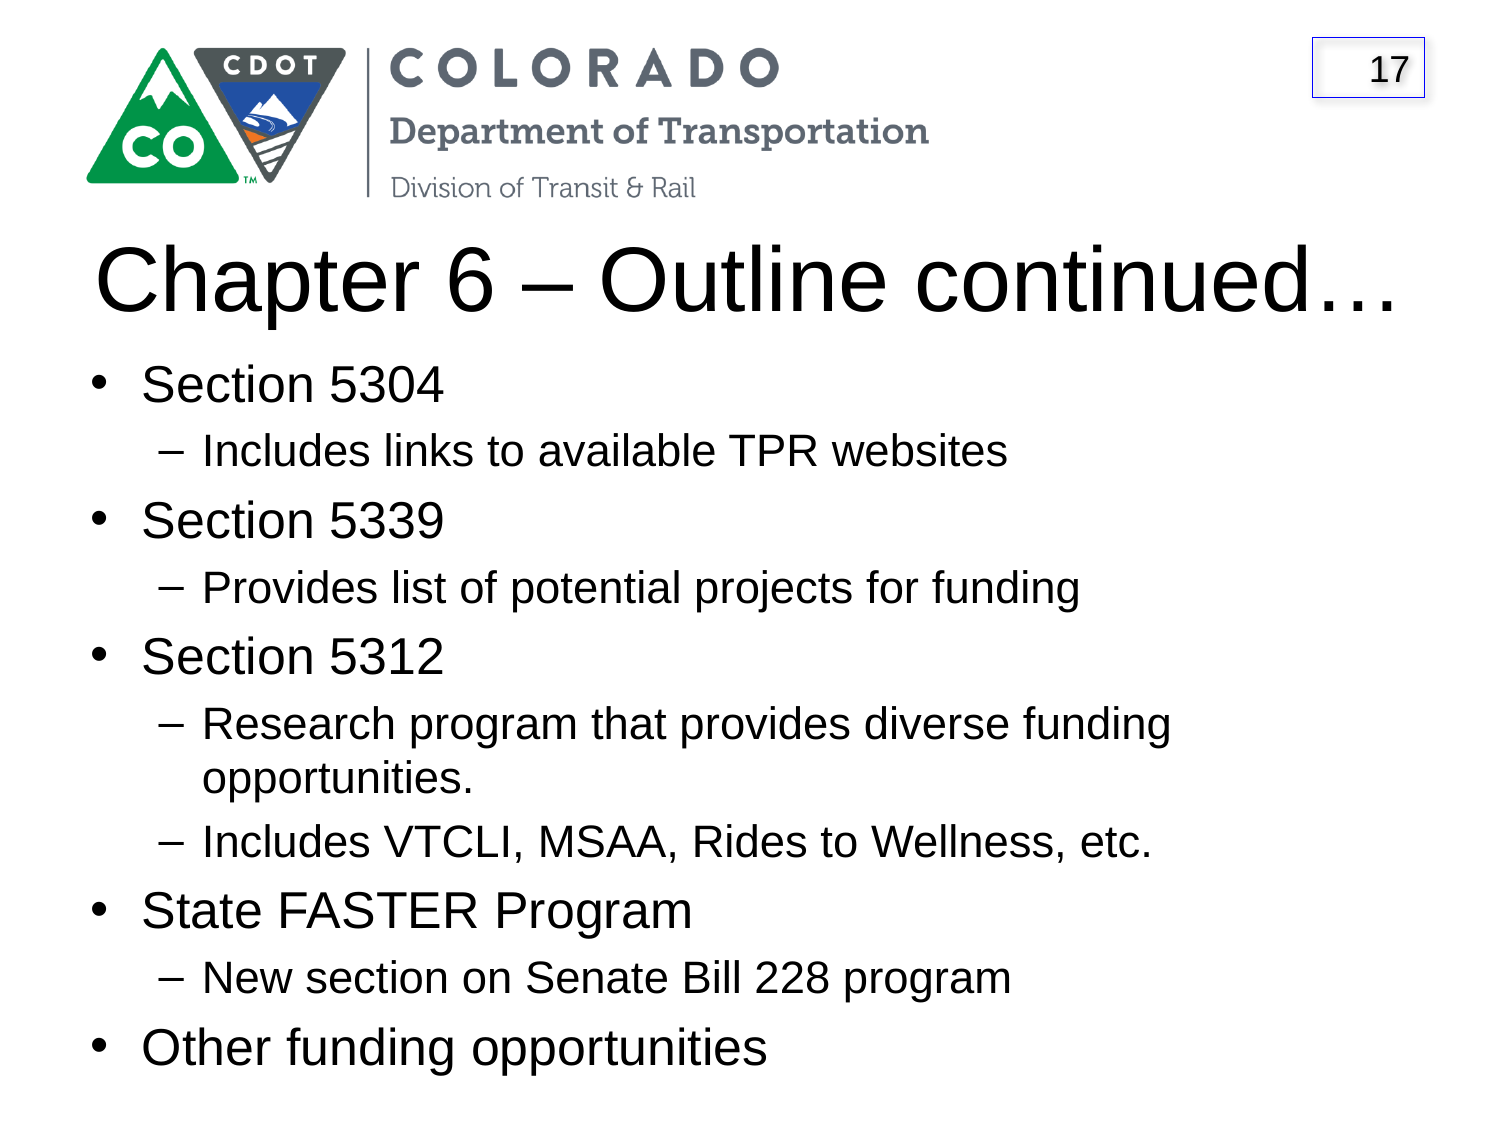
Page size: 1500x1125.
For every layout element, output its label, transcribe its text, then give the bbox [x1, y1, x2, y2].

picture [75, 37, 938, 207]
title Chapter 6 – Outline continued… [75, 212, 1425, 338]
list Section 5304 Includes links to available TPR websites Section 5339 Provides list of potential projects for funding Section 5312 Research program that provides diverse funding opportunities. Includes VTCLI, MSAA, Rides to Wellness, etc. State FASTER Program New section on Senate Bill 228 program Other funding opportunities [75, 342, 1425, 1085]
